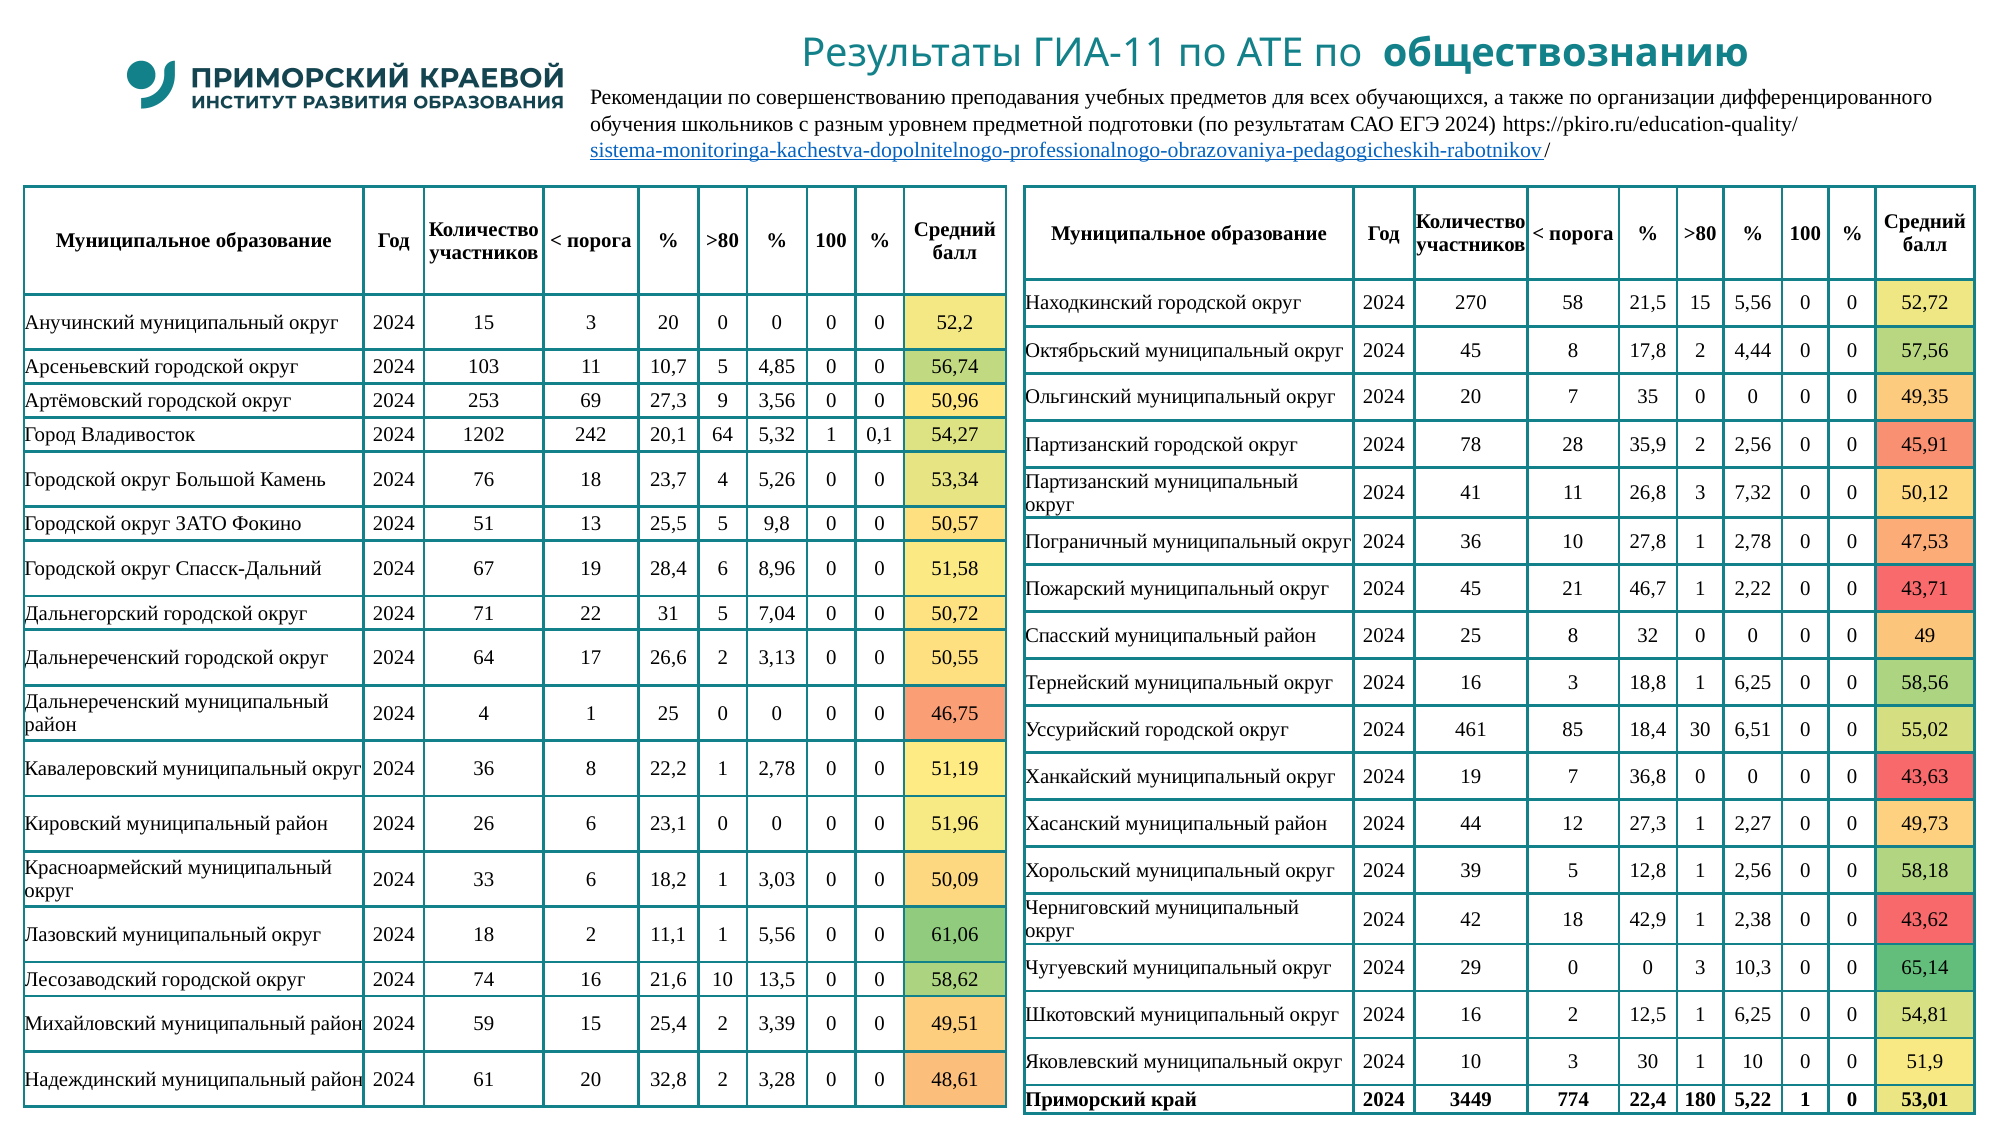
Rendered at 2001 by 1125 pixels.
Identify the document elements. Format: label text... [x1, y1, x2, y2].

table_cell 0 [1783, 848, 1827, 892]
table_cell 36 [1416, 519, 1526, 563]
table_cell Лесозаводский городской округ [25, 963, 362, 995]
table_cell 103 [425, 351, 542, 382]
table_cell 26,6 [640, 631, 697, 684]
table_cell 31 [640, 597, 697, 628]
table_cell Артёмовский городской округ [25, 385, 362, 416]
table_cell Дальнереченский муниципальный район [25, 687, 362, 739]
table_cell 4,85 [748, 351, 806, 382]
table_cell Спасский муниципальный район [1026, 613, 1352, 657]
table_cell 45,91 [1877, 422, 1973, 466]
table_cell 0 [1830, 1086, 1874, 1112]
table_header % [1620, 188, 1676, 278]
table_cell Городской округ Спасск-Дальний [25, 542, 362, 595]
table_cell 50,55 [905, 631, 1005, 684]
table_cell 52,72 [1877, 281, 1973, 325]
table_cell 0 [1783, 992, 1827, 1037]
table_cell 1 [700, 853, 746, 905]
table_cell 2 [1678, 422, 1722, 466]
table_cell 51 [425, 508, 542, 539]
table_cell 2024 [365, 908, 423, 961]
table_cell 51,19 [905, 742, 1005, 795]
table_cell 0 [1620, 945, 1676, 990]
table_cell 2024 [1355, 1039, 1413, 1084]
table_cell 1 [1678, 519, 1722, 563]
table_cell 4 [700, 453, 746, 505]
table_cell 0 [1725, 754, 1781, 798]
table_cell Черниговский муниципальный округ [1026, 895, 1352, 943]
table_cell 461 [1416, 707, 1526, 751]
table_cell 1 [545, 687, 637, 739]
table_cell 12 [1529, 801, 1618, 845]
table_cell 0 [1783, 613, 1827, 657]
table_cell 0 [1830, 566, 1874, 610]
table_cell 45 [1416, 566, 1526, 610]
table_cell 74 [425, 963, 542, 995]
table_cell 2024 [365, 631, 423, 684]
table_cell Лазовский муниципальный округ [25, 908, 362, 961]
table_cell 2024 [1355, 1086, 1413, 1112]
table_cell 61 [425, 1053, 542, 1105]
table_cell Красноармейский муниципальный округ [25, 853, 362, 905]
table_header Муниципальное образование [1026, 188, 1352, 278]
table_cell 2024 [365, 597, 423, 628]
table_cell 20 [545, 1053, 637, 1105]
table_cell 18 [1529, 895, 1618, 943]
table_cell 2024 [1355, 945, 1413, 990]
table_cell Яковлевский муниципальный округ [1026, 1039, 1352, 1084]
table_cell 3,39 [748, 997, 806, 1050]
table_cell 21 [1529, 566, 1618, 610]
table_cell Находкинский городской округ [1026, 281, 1352, 325]
table_cell 2024 [365, 508, 423, 539]
table_cell 5 [1529, 848, 1618, 892]
table_cell 16 [1416, 660, 1526, 704]
table_cell 0 [857, 687, 903, 739]
table_cell 2024 [365, 453, 423, 505]
table_cell 0 [857, 351, 903, 382]
table_cell 2024 [365, 687, 423, 739]
table_cell 29 [1416, 945, 1526, 990]
table_cell 42 [1416, 895, 1526, 943]
table_cell 64 [425, 631, 542, 684]
table_cell 2024 [365, 351, 423, 382]
table_cell 47,53 [1877, 519, 1973, 563]
table_cell 50,72 [905, 597, 1005, 628]
table_cell Партизанский городской округ [1026, 422, 1352, 466]
table_cell Анучинский муниципальный округ [25, 296, 362, 348]
table_cell 2024 [1355, 422, 1413, 466]
table_cell 0 [748, 296, 806, 348]
table_cell 18,4 [1620, 707, 1676, 751]
table_cell 7,04 [748, 597, 806, 628]
table_header < порога [1529, 188, 1618, 278]
table_cell 2024 [1355, 469, 1413, 516]
table_cell 10,7 [640, 351, 697, 382]
table_cell 6,51 [1725, 707, 1781, 751]
table_cell 2024 [365, 853, 423, 905]
table_cell 1 [700, 908, 746, 961]
table_cell 0 [1830, 707, 1874, 751]
table_cell 6,25 [1725, 992, 1781, 1037]
table_cell 0 [1830, 992, 1874, 1037]
table_cell 27,3 [640, 385, 697, 416]
picture [0, 0, 2000, 1125]
table_cell 16 [545, 963, 637, 995]
table_cell 0 [700, 797, 746, 850]
table_cell 0 [808, 542, 854, 595]
table_cell 8 [545, 742, 637, 795]
table_cell Шкотовский муниципальный округ [1026, 992, 1352, 1037]
table_cell 0 [1830, 519, 1874, 563]
table_cell Город Владивосток [25, 419, 362, 450]
table_cell 0,1 [857, 419, 903, 450]
table_cell 2 [700, 997, 746, 1050]
table_cell Уссурийский городской округ [1026, 707, 1352, 751]
table_cell 71 [425, 597, 542, 628]
table_cell 49,51 [905, 997, 1005, 1050]
table_header % [857, 188, 903, 293]
table_cell 36,8 [1620, 754, 1676, 798]
table_cell 3 [1529, 660, 1618, 704]
table_cell 0 [808, 453, 854, 505]
table_cell 180 [1678, 1086, 1722, 1112]
table_cell 57,56 [1877, 328, 1973, 372]
table_cell 5,56 [748, 908, 806, 961]
table_header % [640, 188, 697, 293]
table_cell 8 [1529, 613, 1618, 657]
table_cell 3449 [1416, 1086, 1526, 1112]
table_cell 3 [1678, 469, 1722, 516]
table_cell 0 [1783, 754, 1827, 798]
table_cell 58,56 [1877, 660, 1973, 704]
table_cell 2 [700, 631, 746, 684]
table_cell 50,09 [905, 853, 1005, 905]
table_cell 0 [1725, 613, 1781, 657]
table_cell 58 [1529, 281, 1618, 325]
table_cell 11,1 [640, 908, 697, 961]
table_cell 20,1 [640, 419, 697, 450]
table_cell 2024 [1355, 754, 1413, 798]
table_cell 0 [1678, 754, 1722, 798]
table_cell 1 [1678, 1039, 1722, 1084]
table_cell 0 [1830, 1039, 1874, 1084]
table_cell 44 [1416, 801, 1526, 845]
table_cell 30 [1678, 707, 1722, 751]
table_cell 43,71 [1877, 566, 1973, 610]
table_cell Городской округ ЗАТО Фокино [25, 508, 362, 539]
table_cell Хорольский муниципальный округ [1026, 848, 1352, 892]
table_cell 2024 [1355, 519, 1413, 563]
table_cell 1 [700, 742, 746, 795]
table_cell 15 [425, 296, 542, 348]
table_cell 0 [1830, 754, 1874, 798]
table_cell 0 [808, 597, 854, 628]
table_cell 0 [1783, 422, 1827, 466]
table_cell 28 [1529, 422, 1618, 466]
table_cell 53,01 [1877, 1086, 1973, 1112]
table_cell 7 [1529, 754, 1618, 798]
table_cell 12,5 [1620, 992, 1676, 1037]
table_cell 3,13 [748, 631, 806, 684]
table_cell 19 [1416, 754, 1526, 798]
table_cell 10 [1529, 519, 1618, 563]
table_cell 17,8 [1620, 328, 1676, 372]
table_cell 2024 [365, 1053, 423, 1105]
table_cell 0 [808, 908, 854, 961]
table_cell 50,57 [905, 508, 1005, 539]
table_cell 48,61 [905, 1053, 1005, 1105]
table_cell 23,1 [640, 797, 697, 850]
table_header Год [365, 188, 423, 293]
table_cell 27,8 [1620, 519, 1676, 563]
table_cell 0 [808, 963, 854, 995]
table_cell 25,4 [640, 997, 697, 1050]
table_cell 0 [1830, 613, 1874, 657]
table_cell 58,62 [905, 963, 1005, 995]
table_cell Арсеньевский городской округ [25, 351, 362, 382]
table_cell 32 [1620, 613, 1676, 657]
table_cell 18,8 [1620, 660, 1676, 704]
table_cell 0 [1830, 281, 1874, 325]
table_cell 2 [545, 908, 637, 961]
table_cell 0 [700, 687, 746, 739]
table_header 100 [1783, 188, 1827, 278]
table_cell Дальнереченский городской округ [25, 631, 362, 684]
table_cell Чугуевский муниципальный округ [1026, 945, 1352, 990]
table_cell 0 [1830, 945, 1874, 990]
table_cell 46,7 [1620, 566, 1676, 610]
table_cell 0 [1783, 469, 1827, 516]
table_cell 2024 [365, 419, 423, 450]
table_cell 43,63 [1877, 754, 1973, 798]
table_cell 0 [1783, 707, 1827, 751]
table_cell 1 [1678, 566, 1722, 610]
table_cell 0 [1830, 660, 1874, 704]
table_cell 22,2 [640, 742, 697, 795]
table_cell 0 [1783, 660, 1827, 704]
table_cell 2 [700, 1053, 746, 1105]
table_cell 20 [640, 296, 697, 348]
table_cell 21,6 [640, 963, 697, 995]
table_cell Надеждинский муниципальный район [25, 1053, 362, 1105]
table_cell 0 [857, 908, 903, 961]
table_cell Ольгинский муниципальный округ [1026, 375, 1352, 419]
table_cell 51,58 [905, 542, 1005, 595]
table_cell 39 [1416, 848, 1526, 892]
table_cell 2,38 [1725, 895, 1781, 943]
table_cell 20 [1416, 375, 1526, 419]
table_cell 0 [808, 385, 854, 416]
table_cell 15 [1678, 281, 1722, 325]
table_cell 9 [700, 385, 746, 416]
table_cell 2,56 [1725, 422, 1781, 466]
table_cell 2024 [1355, 848, 1413, 892]
table_cell 22,4 [1620, 1086, 1676, 1112]
table_cell 3 [1529, 1039, 1618, 1084]
table_cell 35,9 [1620, 422, 1676, 466]
table_cell 9,8 [748, 508, 806, 539]
table_header % [1830, 188, 1874, 278]
table_cell 6,25 [1725, 660, 1781, 704]
table_cell 0 [1529, 945, 1618, 990]
table_cell 0 [857, 797, 903, 850]
table_cell 2 [1529, 992, 1618, 1037]
table_cell 0 [1830, 801, 1874, 845]
table_cell Кавалеровский муниципальный округ [25, 742, 362, 795]
table_cell 2024 [1355, 375, 1413, 419]
table_cell 0 [808, 631, 854, 684]
table_header Средний балл [1877, 188, 1973, 278]
table_cell 0 [1725, 375, 1781, 419]
table_cell 0 [857, 1053, 903, 1105]
table_cell 32,8 [640, 1053, 697, 1105]
table_cell 8 [1529, 328, 1618, 372]
table_cell 5,26 [748, 453, 806, 505]
table_cell 0 [808, 797, 854, 850]
table_cell Кировский муниципальный район [25, 797, 362, 850]
table_cell 0 [857, 542, 903, 595]
table_cell 6 [545, 853, 637, 905]
table_cell 2024 [1355, 328, 1413, 372]
table_header Средний балл [905, 188, 1005, 293]
table_cell 0 [1830, 848, 1874, 892]
table_cell 0 [1783, 328, 1827, 372]
table_cell 50,12 [1877, 469, 1973, 516]
table_cell 49,73 [1877, 801, 1973, 845]
table_header >80 [1678, 188, 1722, 278]
table_cell 1202 [425, 419, 542, 450]
table_cell 21,5 [1620, 281, 1676, 325]
table_cell 0 [1783, 1039, 1827, 1084]
table_cell 2024 [1355, 801, 1413, 845]
table_cell 76 [425, 453, 542, 505]
title Результаты ГИА-11 по АТЕ по обществознанию [575, 24, 1975, 75]
table_cell 0 [1783, 375, 1827, 419]
table_cell 2024 [365, 385, 423, 416]
table_cell 59 [425, 997, 542, 1050]
table_cell Партизанский муниципальный округ [1026, 469, 1352, 516]
table_cell 0 [1830, 375, 1874, 419]
table_cell 50,96 [905, 385, 1005, 416]
table_cell 4 [425, 687, 542, 739]
table_cell 1 [1678, 660, 1722, 704]
table_cell 64 [700, 419, 746, 450]
table_cell Ханкайский муниципальный округ [1026, 754, 1352, 798]
table_cell 26 [425, 797, 542, 850]
table_cell Пограничный муниципальный округ [1026, 519, 1352, 563]
table_cell Хасанский муниципальный район [1026, 801, 1352, 845]
table_cell 0 [808, 853, 854, 905]
table_cell 30 [1620, 1039, 1676, 1084]
table_cell 26,8 [1620, 469, 1676, 516]
table_cell 45 [1416, 328, 1526, 372]
table_cell 49 [1877, 613, 1973, 657]
table_cell 65,14 [1877, 945, 1973, 990]
table_cell 2,22 [1725, 566, 1781, 610]
table_cell 253 [425, 385, 542, 416]
table_cell Тернейский муниципальный округ [1026, 660, 1352, 704]
table_header >80 [700, 188, 746, 293]
table_cell 2,78 [748, 742, 806, 795]
table_cell 18 [425, 908, 542, 961]
table_cell Дальнегорский городской округ [25, 597, 362, 628]
table_header % [1725, 188, 1781, 278]
table_cell 2024 [1355, 281, 1413, 325]
table_cell 16 [1416, 992, 1526, 1037]
table_cell 28,4 [640, 542, 697, 595]
table_cell 2,56 [1725, 848, 1781, 892]
table_header % [748, 188, 806, 293]
table_cell 1 [808, 419, 854, 450]
table_cell 270 [1416, 281, 1526, 325]
table_header Муниципальное образование [25, 188, 362, 293]
table_cell 0 [808, 1053, 854, 1105]
table_cell 0 [857, 853, 903, 905]
table_cell 17 [545, 631, 637, 684]
table_cell 2,27 [1725, 801, 1781, 845]
table_cell 5 [700, 508, 746, 539]
table_cell 0 [748, 687, 806, 739]
table_cell 67 [425, 542, 542, 595]
table_cell 3,03 [748, 853, 806, 905]
table_cell 0 [1830, 328, 1874, 372]
table_cell 51,96 [905, 797, 1005, 850]
table_cell 0 [808, 742, 854, 795]
table_cell 69 [545, 385, 637, 416]
table_cell 0 [1783, 519, 1827, 563]
table_cell 2024 [365, 797, 423, 850]
table_cell 5,56 [1725, 281, 1781, 325]
table_cell Приморский край [1026, 1086, 1352, 1112]
table_cell 11 [545, 351, 637, 382]
table_cell 33 [425, 853, 542, 905]
table_cell 78 [1416, 422, 1526, 466]
table_cell 35 [1620, 375, 1676, 419]
table_cell 25 [1416, 613, 1526, 657]
table_cell 0 [1830, 469, 1874, 516]
table_cell 36 [425, 742, 542, 795]
table_cell 0 [1783, 566, 1827, 610]
table_cell 0 [857, 597, 903, 628]
table_cell 0 [700, 296, 746, 348]
table_cell 3,28 [748, 1053, 806, 1105]
table_header Количество участников [1416, 188, 1526, 278]
table_cell 0 [857, 997, 903, 1050]
table_cell 61,06 [905, 908, 1005, 961]
table_cell 42,9 [1620, 895, 1676, 943]
table_cell 6 [545, 797, 637, 850]
table_cell 1 [1678, 895, 1722, 943]
table_cell 0 [1783, 945, 1827, 990]
table_cell 5,22 [1725, 1086, 1781, 1112]
table_cell 2024 [365, 296, 423, 348]
table_cell 56,74 [905, 351, 1005, 382]
table_cell 4,44 [1725, 328, 1781, 372]
table_cell 18,2 [640, 853, 697, 905]
table_cell 0 [1678, 613, 1722, 657]
table_cell Пожарский муниципальный округ [1026, 566, 1352, 610]
table_cell 5 [700, 351, 746, 382]
table_cell 27,3 [1620, 801, 1676, 845]
table_header Количество участников [425, 188, 542, 293]
table_cell 5 [700, 597, 746, 628]
table_cell 0 [1783, 895, 1827, 943]
table_cell 85 [1529, 707, 1618, 751]
table_cell 0 [808, 687, 854, 739]
table_cell 1 [1678, 992, 1722, 1037]
table_cell 0 [857, 385, 903, 416]
table_cell Октябрьский муниципальный округ [1026, 328, 1352, 372]
table_cell 23,7 [640, 453, 697, 505]
text_box Рекомендации по совершенствованию преподавания учебных предметов для всех обучающихся, а также по организации дифференцированного обучения школьников с разным уровнем предметной подготовки (по результатам САО ЕГЭ 2024) https://pkiro.ru/education-quality/sistema-monitoringa-kachestva-dopolnitelnogo-professionalnogo-obrazovaniya-pedagogicheskih-rabotnikov/ [575, 75, 1975, 169]
table_cell 54,81 [1877, 992, 1973, 1037]
table_cell 6 [700, 542, 746, 595]
table_cell 10 [1725, 1039, 1781, 1084]
table_cell 3 [1678, 945, 1722, 990]
table_cell 53,34 [905, 453, 1005, 505]
table_cell 2024 [1355, 566, 1413, 610]
table_cell 1 [1783, 1086, 1827, 1112]
table_cell 1 [1678, 801, 1722, 845]
table_cell 0 [1830, 895, 1874, 943]
table_cell 54,27 [905, 419, 1005, 450]
table_header < порога [545, 188, 637, 293]
table_cell Городской округ Большой Камень [25, 453, 362, 505]
table_cell 2024 [365, 963, 423, 995]
table_cell 3 [545, 296, 637, 348]
table_cell 0 [857, 296, 903, 348]
table_cell 2024 [365, 742, 423, 795]
table_cell 51,9 [1877, 1039, 1973, 1084]
table_cell 0 [808, 997, 854, 1050]
table_cell 2,78 [1725, 519, 1781, 563]
table_cell 2024 [365, 997, 423, 1050]
table_cell 25,5 [640, 508, 697, 539]
table_header 100 [808, 188, 854, 293]
table_cell 0 [1830, 422, 1874, 466]
table_cell 0 [857, 508, 903, 539]
table_cell 11 [1529, 469, 1618, 516]
table_cell 0 [1783, 281, 1827, 325]
table_cell Михайловский муниципальный район [25, 997, 362, 1050]
table_cell 0 [857, 631, 903, 684]
table_header Год [1355, 188, 1413, 278]
table_cell 55,02 [1877, 707, 1973, 751]
table_cell 13,5 [748, 963, 806, 995]
table_cell 2024 [1355, 613, 1413, 657]
table_cell 2024 [1355, 660, 1413, 704]
table_cell 18 [545, 453, 637, 505]
table_cell 10 [700, 963, 746, 995]
table_cell 10 [1416, 1039, 1526, 1084]
table_cell 7,32 [1725, 469, 1781, 516]
table_cell 19 [545, 542, 637, 595]
table_cell 0 [808, 296, 854, 348]
table_cell 7 [1529, 375, 1618, 419]
table_cell 0 [1783, 801, 1827, 845]
table_cell 52,2 [905, 296, 1005, 348]
table_cell 2024 [1355, 895, 1413, 943]
table_cell 0 [857, 742, 903, 795]
table_cell 15 [545, 997, 637, 1050]
table_cell 13 [545, 508, 637, 539]
table_cell 3,56 [748, 385, 806, 416]
table_cell 49,35 [1877, 375, 1973, 419]
table_cell 43,62 [1877, 895, 1973, 943]
table_cell 5,32 [748, 419, 806, 450]
table_cell 1 [1678, 848, 1722, 892]
table_cell 2024 [365, 542, 423, 595]
table_cell 46,75 [905, 687, 1005, 739]
table_cell 0 [748, 797, 806, 850]
table_cell 0 [1678, 375, 1722, 419]
table_cell 2 [1678, 328, 1722, 372]
table_cell 41 [1416, 469, 1526, 516]
table_cell 242 [545, 419, 637, 450]
table_cell 12,8 [1620, 848, 1676, 892]
table_cell 10,3 [1725, 945, 1781, 990]
table_cell 25 [640, 687, 697, 739]
table_cell 22 [545, 597, 637, 628]
table_cell 0 [808, 508, 854, 539]
table_cell 0 [808, 351, 854, 382]
table_cell 0 [857, 963, 903, 995]
table_cell 0 [857, 453, 903, 505]
table_cell 58,18 [1877, 848, 1973, 892]
table_cell 8,96 [748, 542, 806, 595]
table_cell 774 [1529, 1086, 1618, 1112]
table_cell 2024 [1355, 992, 1413, 1037]
table_cell 2024 [1355, 707, 1413, 751]
